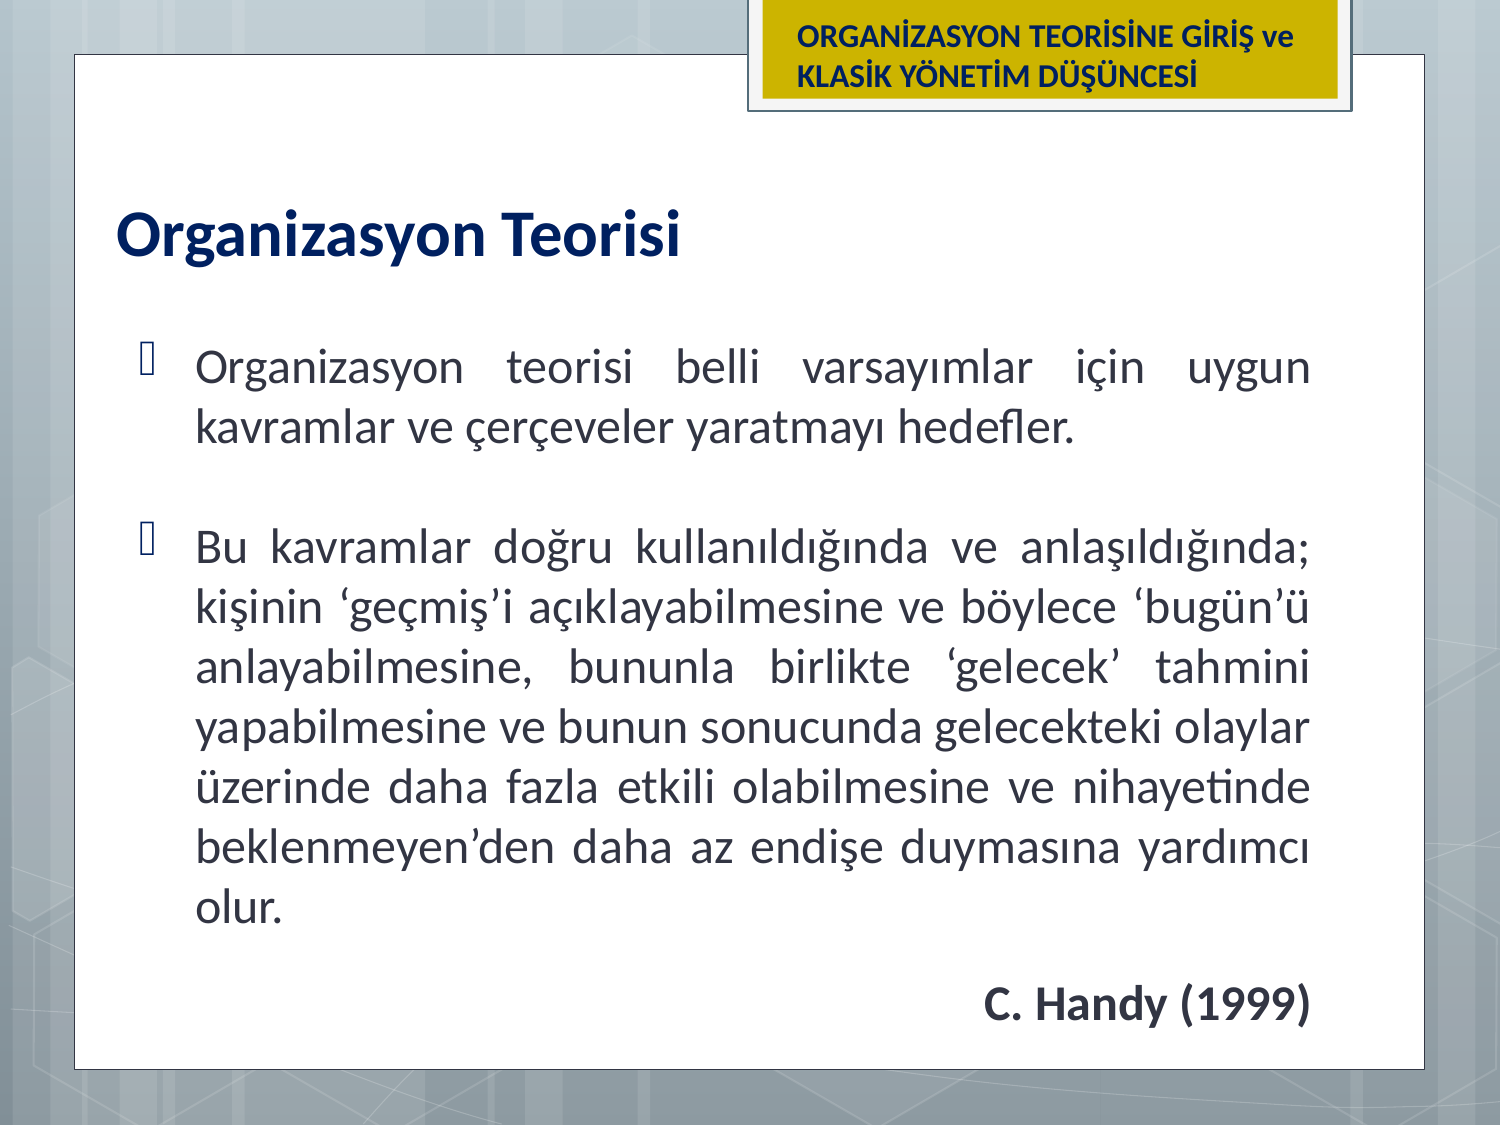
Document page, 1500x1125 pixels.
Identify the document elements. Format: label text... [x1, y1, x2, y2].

text_box Organizasyon Teorisi [101, 182, 1200, 277]
text_box ORGANİZASYON TEORİSİNE GİRİŞ ve KLASİK YÖNETİM DÜŞÜNCESİ [782, 6, 1353, 177]
text_box Organizasyon teorisi belli varsayımlar için uygun kavramlar ve çerçeveler yaratmayı hedefler. Bu kavramlar doğru kullanıldığında ve anlaşıldığında; kişinin ‘geçmiş’i açıklayabilmesine ve böylece ‘bugün’ü anlayabilmesine, bununla birlikte ‘gelecek’ tahmini yapabilmesine ve bunun sonucunda gelecekteki olaylar üzerinde daha fazla etkili olabilmesine ve nihayetinde beklenmeyen’den daha az endişe duymasına yardımcı olur. C. Handy (1999) [123, 326, 1327, 1077]
